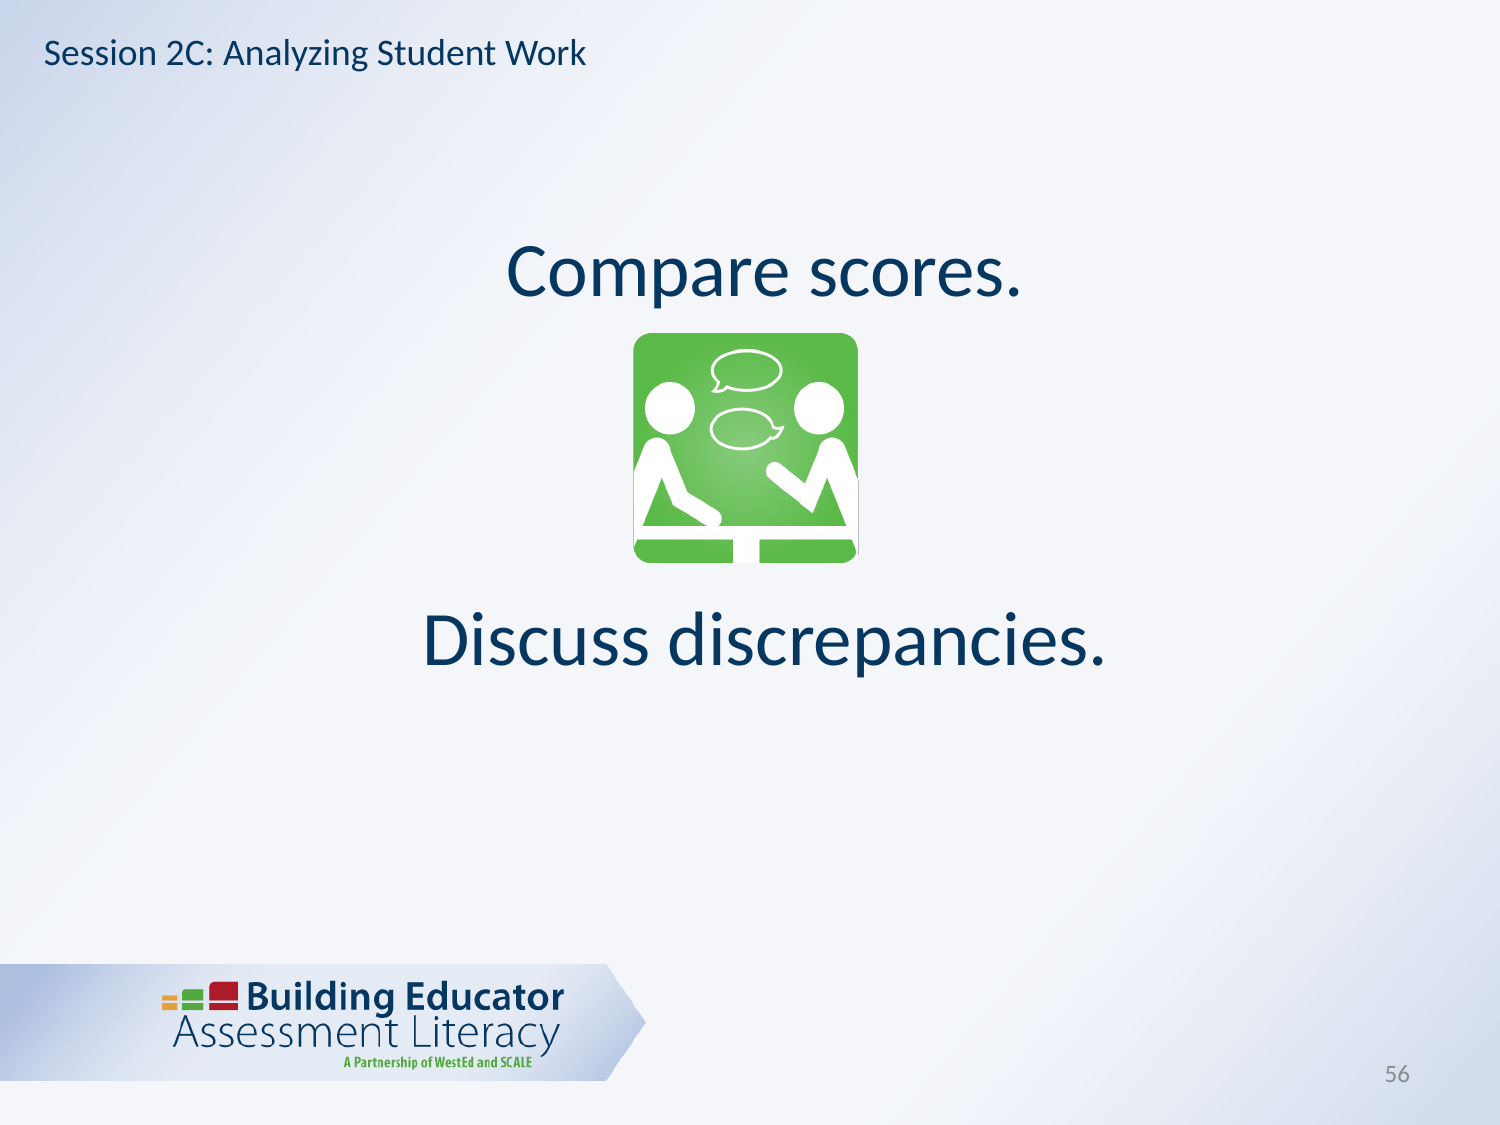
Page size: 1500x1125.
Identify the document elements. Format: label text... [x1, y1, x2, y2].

picture [0, 0, 1500, 1125]
text_box Session 2C: Analyzing Student Work [29, 20, 603, 81]
title Compare scores. Discuss discrepancies. [249, 81, 1282, 820]
slide_number 56 [1074, 1042, 1425, 1103]
